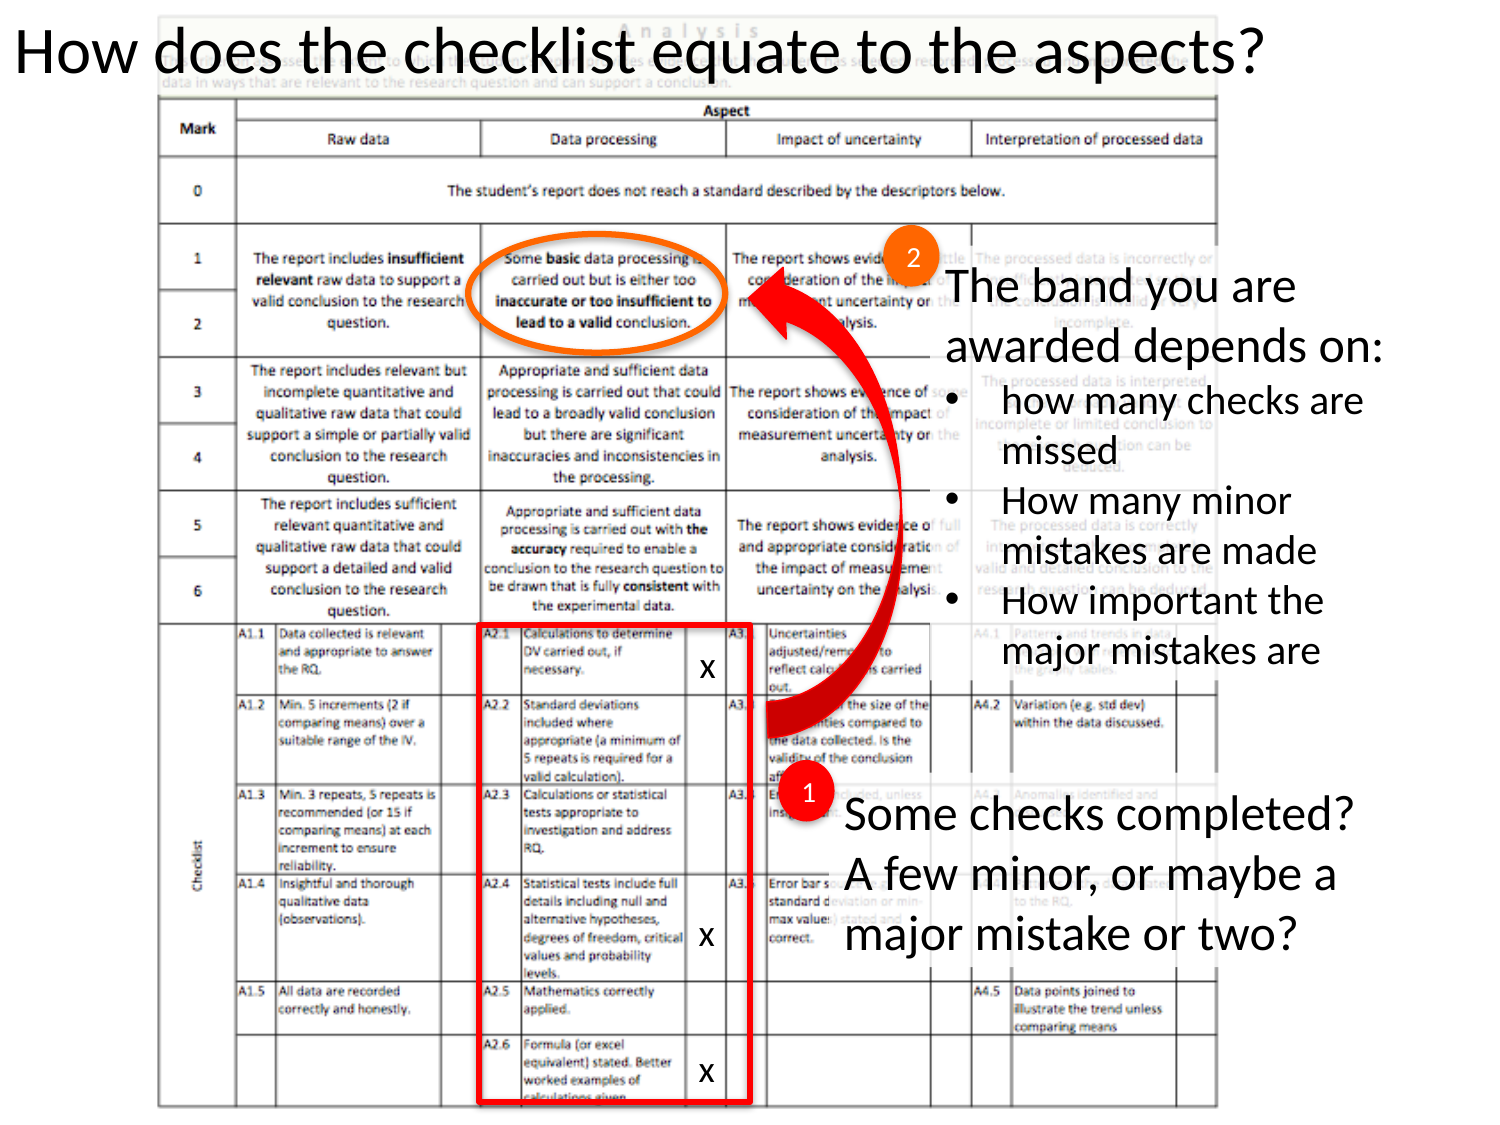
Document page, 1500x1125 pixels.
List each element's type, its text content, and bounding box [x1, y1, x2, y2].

text_box How does the checklist equate to the aspects? [1232, 0, 1291, 95]
text_box Some checks completed? A few minor, or maybe a major mistake or two? [1235, 772, 1392, 968]
text_box How does the checklist equate to the aspects? [0, 0, 138, 95]
picture [140, 0, 1231, 1125]
text_box The band you are awarded depends on: how many checks are missed How many minor mistakes are made How important the major mistakes are [1235, 245, 1445, 681]
